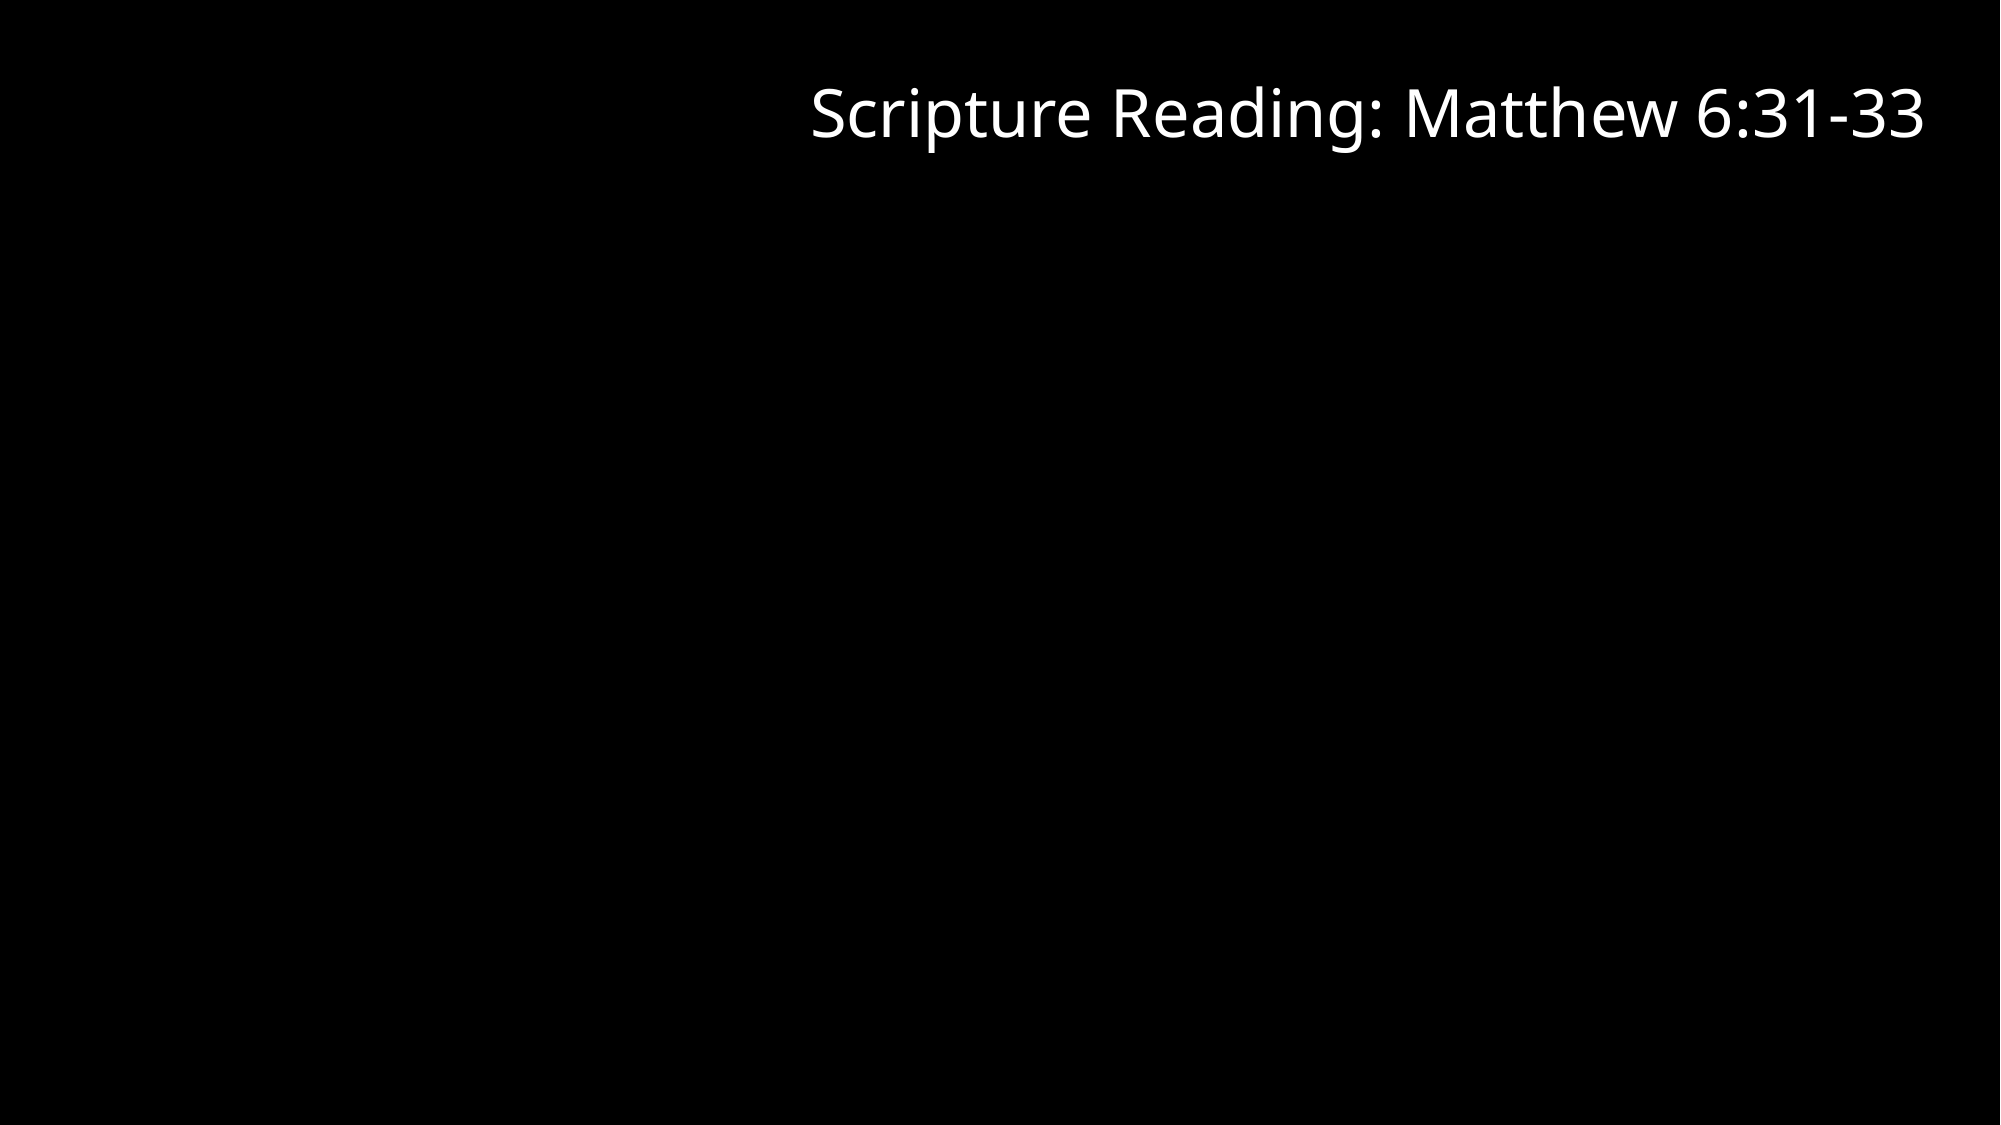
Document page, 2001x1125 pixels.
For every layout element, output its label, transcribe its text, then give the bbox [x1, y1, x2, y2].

text_box Scripture Reading: Matthew 6:31-33 [646, 63, 1943, 158]
